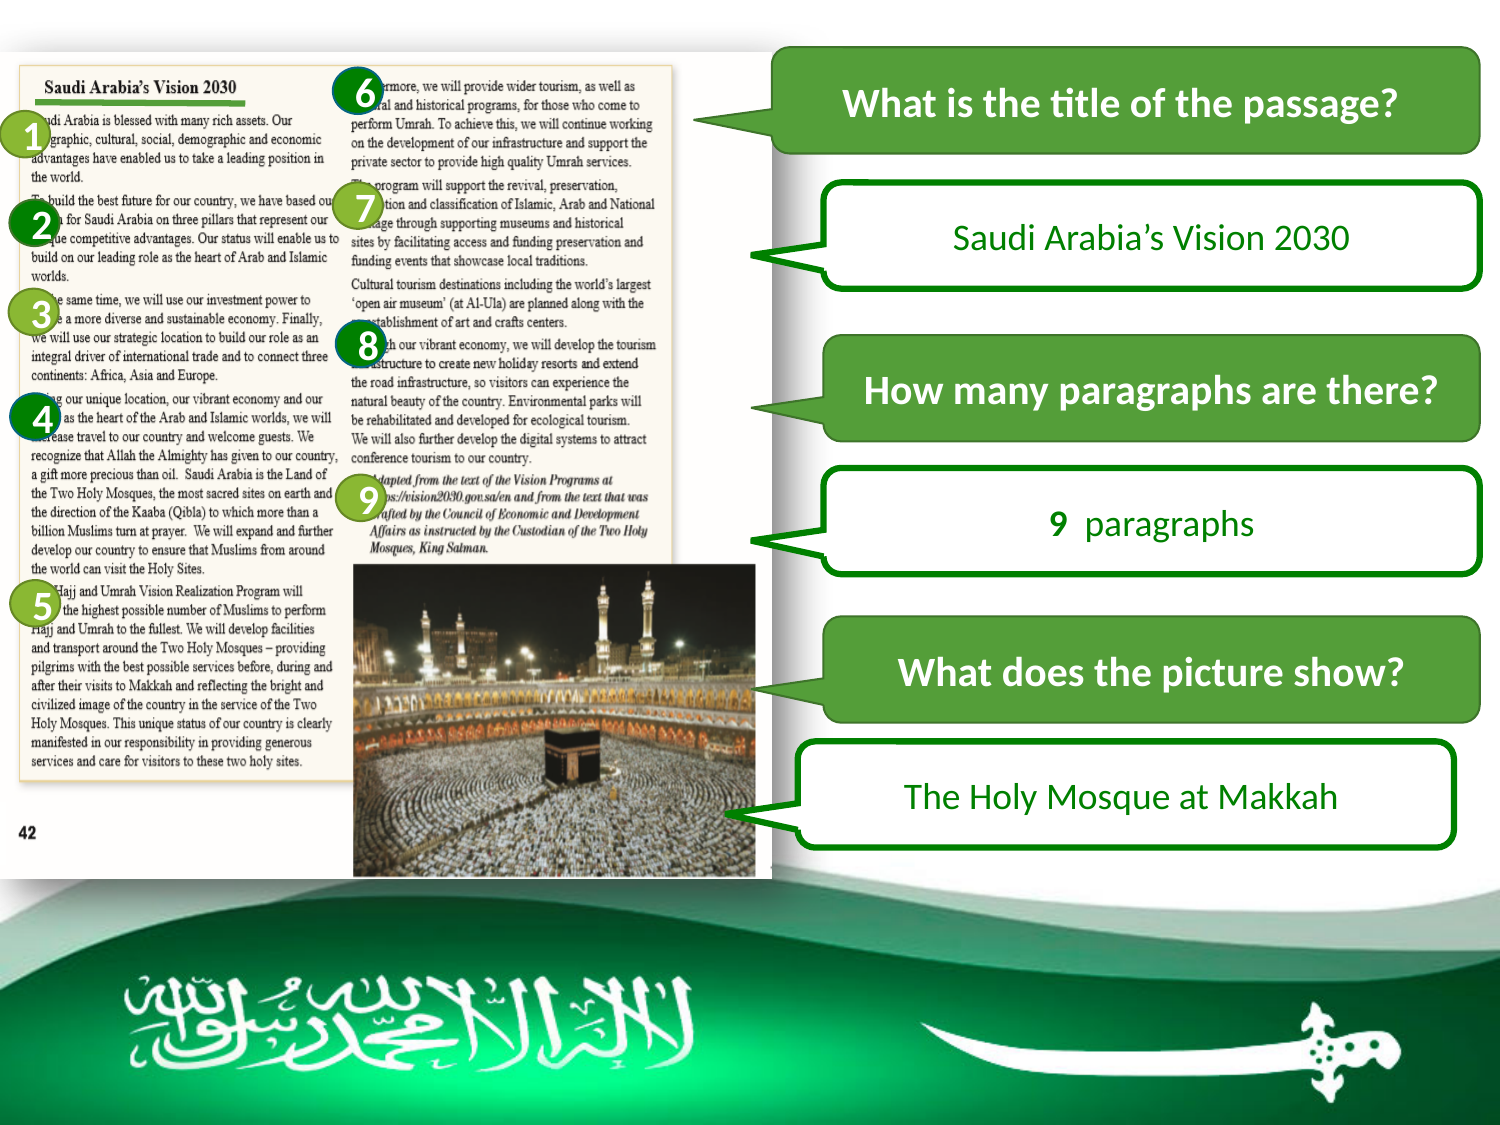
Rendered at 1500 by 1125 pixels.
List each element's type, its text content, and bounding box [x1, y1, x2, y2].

text_box The Holy Mosque at Makkah [772, 739, 1456, 850]
text_box What is the title of the passage? [772, 46, 1481, 155]
picture [0, 0, 1500, 1125]
text_box How many paragraphs are there? [772, 334, 1481, 443]
text_box What does the picture show? [772, 615, 1481, 724]
text_box 9 paragraphs [772, 466, 1482, 576]
text_box Saudi Arabia’s Vision 2030 [772, 180, 1482, 291]
